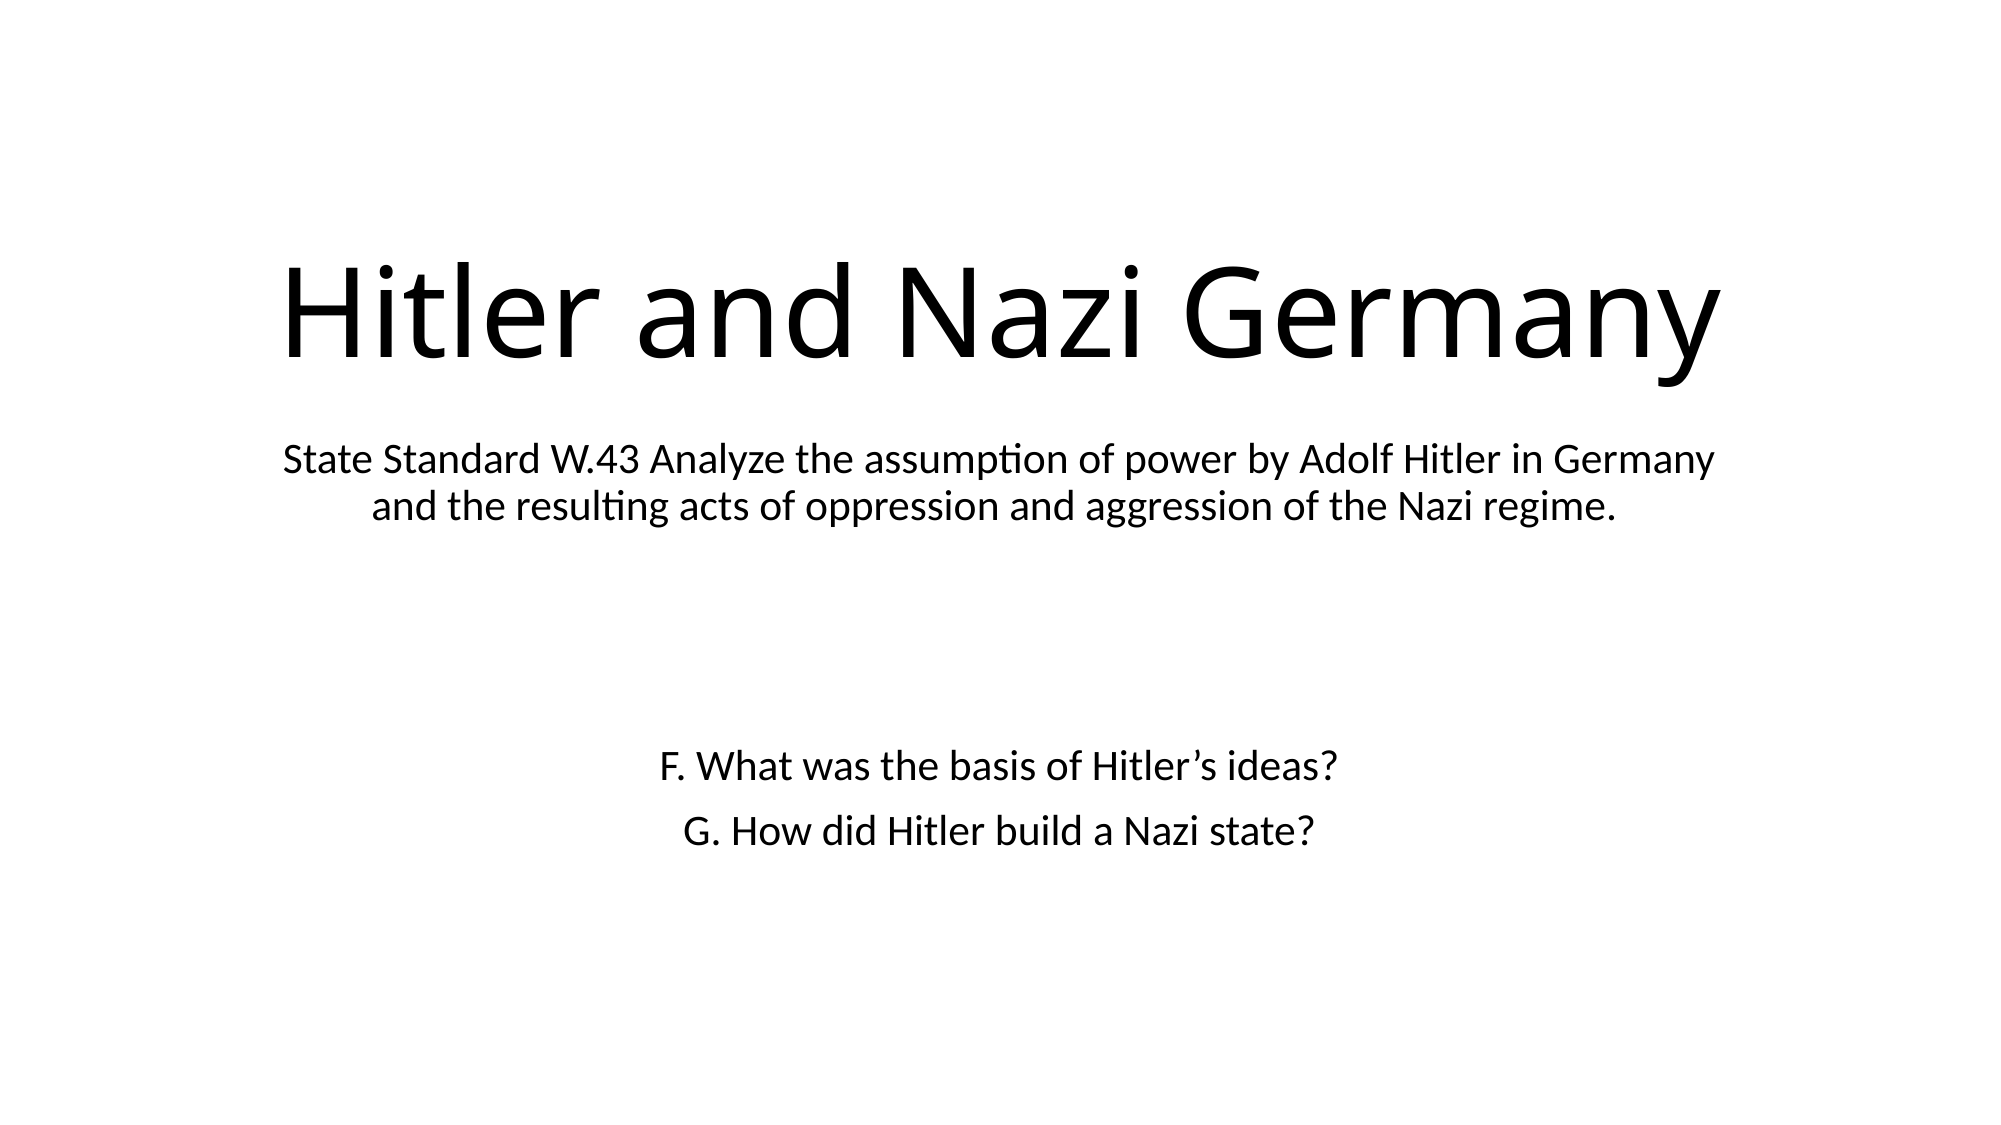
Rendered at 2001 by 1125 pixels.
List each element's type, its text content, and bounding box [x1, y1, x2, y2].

title Hitler and Nazi Germany [249, 0, 1750, 392]
subtitle State Standard W.43 Analyze the assumption of power by Adolf Hitler in Germany and the resulting acts of oppression and aggression of the Nazi regime. F. What was the basis of Hitler’s ideas? G. How did Hitler build a Nazi state? [249, 428, 1750, 863]
